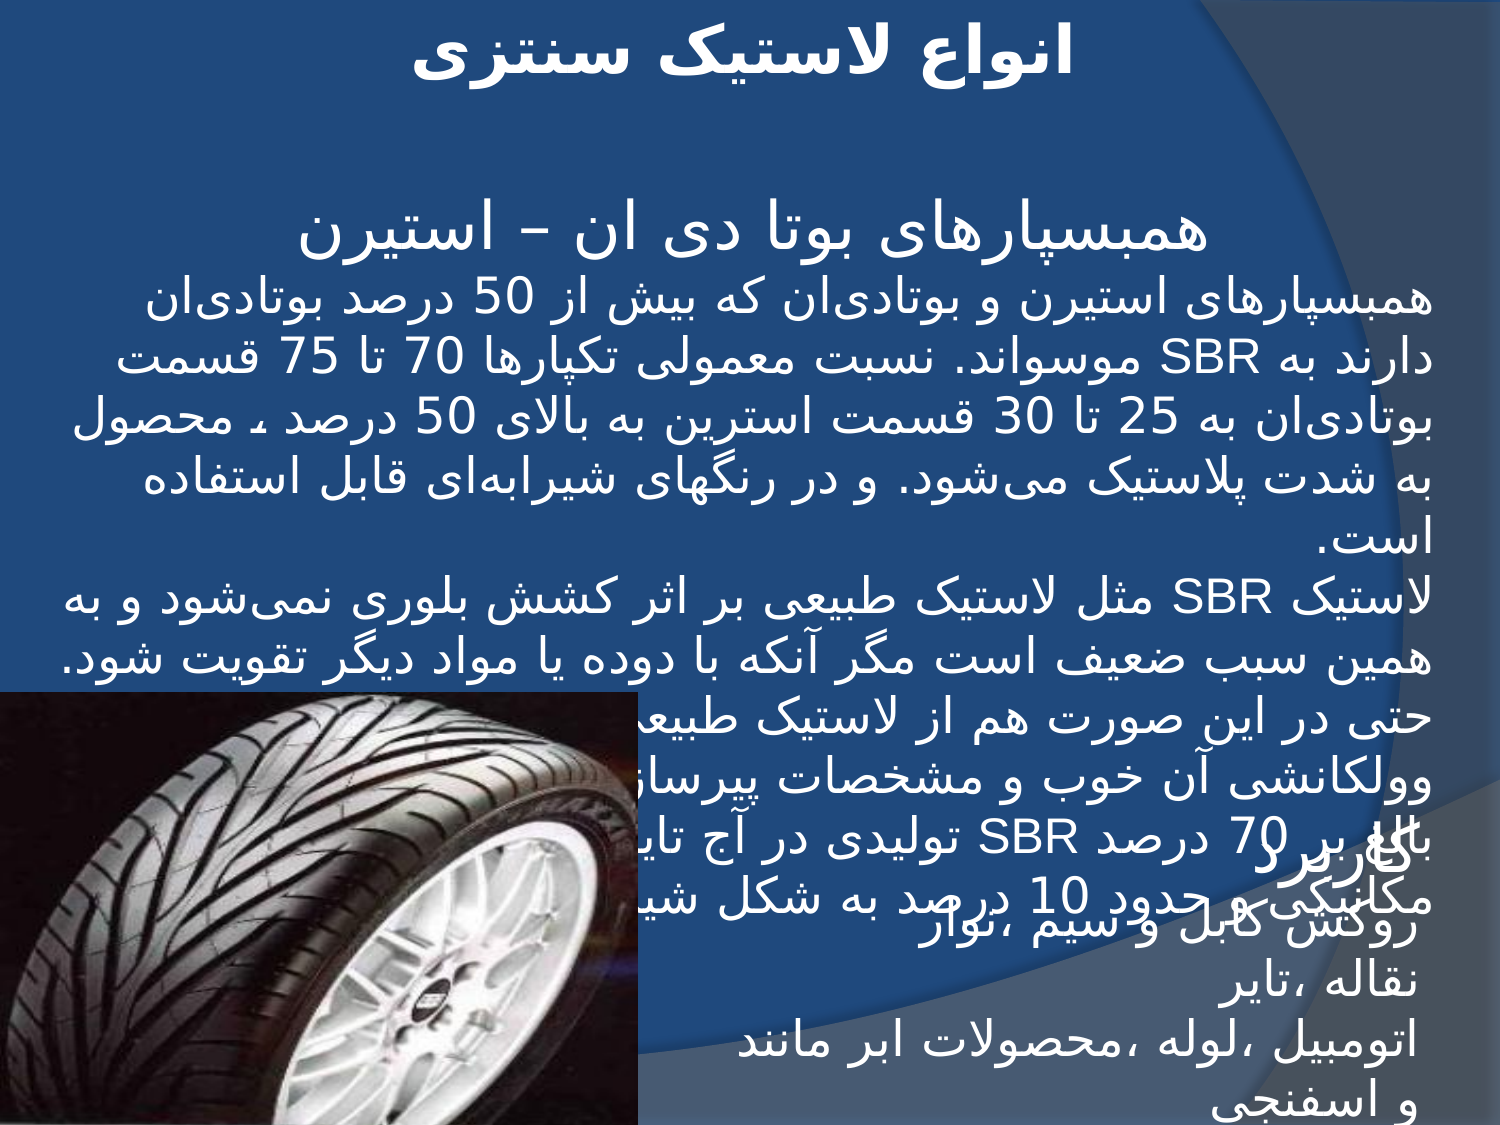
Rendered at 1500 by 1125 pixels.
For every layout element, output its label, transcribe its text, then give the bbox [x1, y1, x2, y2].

text_box کاربرد روکش کابل و سیم ،نوار نقاله ،تایر اتومبیل ،لوله ،محصولات ابر مانند و اسفنجی [704, 798, 1436, 1125]
picture [0, 692, 638, 1125]
text_box همبسپارهای بوتا دی ان – استیرن همبسپارهای استیرن و بوتا‌دی‌ان که بیش از 50 درصد بوتا‌دی‌ان دارند به SBR موسو‌اند. نسبت معمولی تکپارها 70 تا 75 قسمت بوتا‌دی‌ان به 25 تا 30 قسمت استرین به بالای 50 درصد ، محصول به شدت پلاستیک می‌شود. و در رنگهای شیرابه‌ای قابل استفاده است. لاستیک SBR مثل لاستیک طبیعی بر اثر کشش بلوری نمی‌شود و به همین سبب ضعیف است مگر آنکه با دوده یا مواد دیگر تقویت شود. حتی در این صورت هم از لاستیک طبیعی ضعیفتر است. خواص وولکانشی آن خوب و مشخصات پیرسازی آن رضایت بخش است. بالغ بر 70 درصد SBR تولیدی در آج تایر ، 15 درصد قطعات مکانیکی و حدود 10 درصد به شکل شیرابه مصرف می‌شود. [37, 95, 1450, 931]
text_box انواع لاستیک سنتزی [387, 0, 1100, 95]
